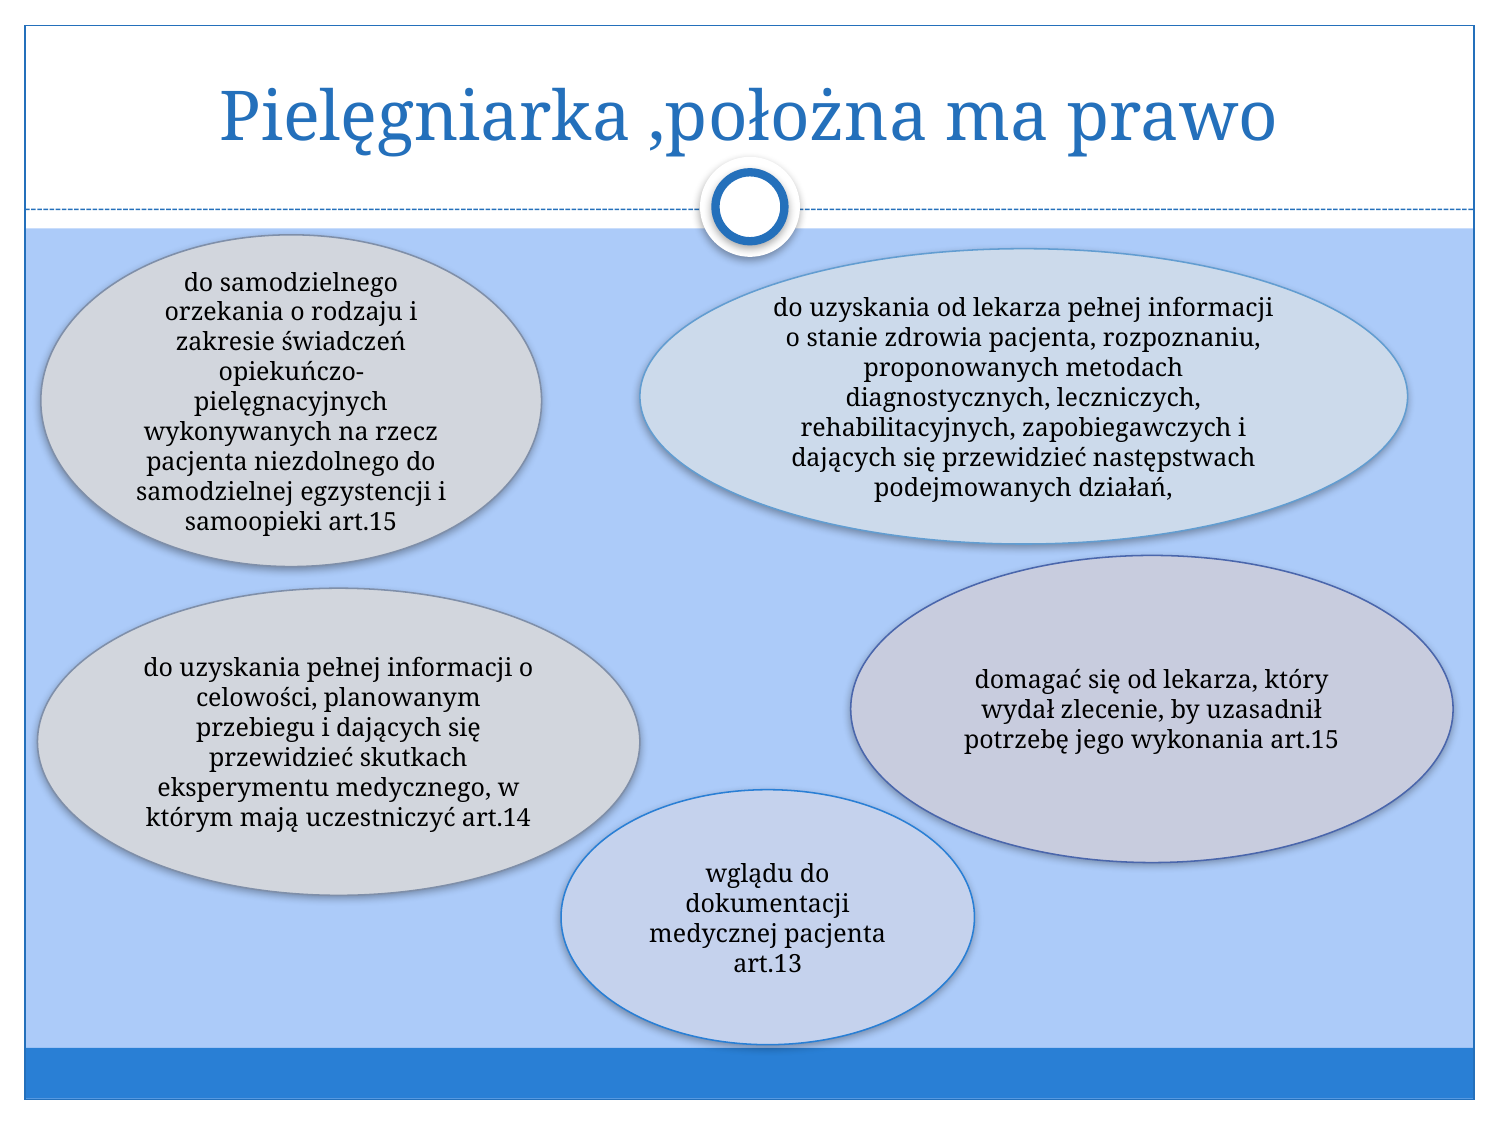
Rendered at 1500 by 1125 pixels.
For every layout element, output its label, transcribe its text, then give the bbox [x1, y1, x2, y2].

text_box wglądu do dokumentacji medycznej pacjenta art.13 [560, 788, 976, 1046]
text_box domagać się od lekarza, który wydał zlecenie, by uzasadnił potrzebę jego wykonania art.15 [849, 554, 1454, 864]
title Pielęgniarka ,położna ma prawo [49, 37, 1450, 162]
text_box do uzyskania pełnej informacji o celowości, planowanym przebiegu i dających się przewidzieć skutkach eksperymentu medycznego, w którym mają uczestniczyć art.14 [36, 587, 641, 897]
text_box do samodzielnego orzekania o rodzaju i zakresie świadczeń opiekuńczo-pielęgnacyjnych wykonywanych na rzecz pacjenta niezdolnego do samodzielnej egzystencji i samoopieki art.15 [40, 234, 543, 568]
text_box do uzyskania od lekarza pełnej informacji o stanie zdrowia pacjenta, rozpoznaniu, proponowanych metodach diagnostycznych, leczniczych, rehabilitacyjnych, zapobiegawczych i dających się przewidzieć następstwach podejmowanych działań, [639, 247, 1409, 545]
